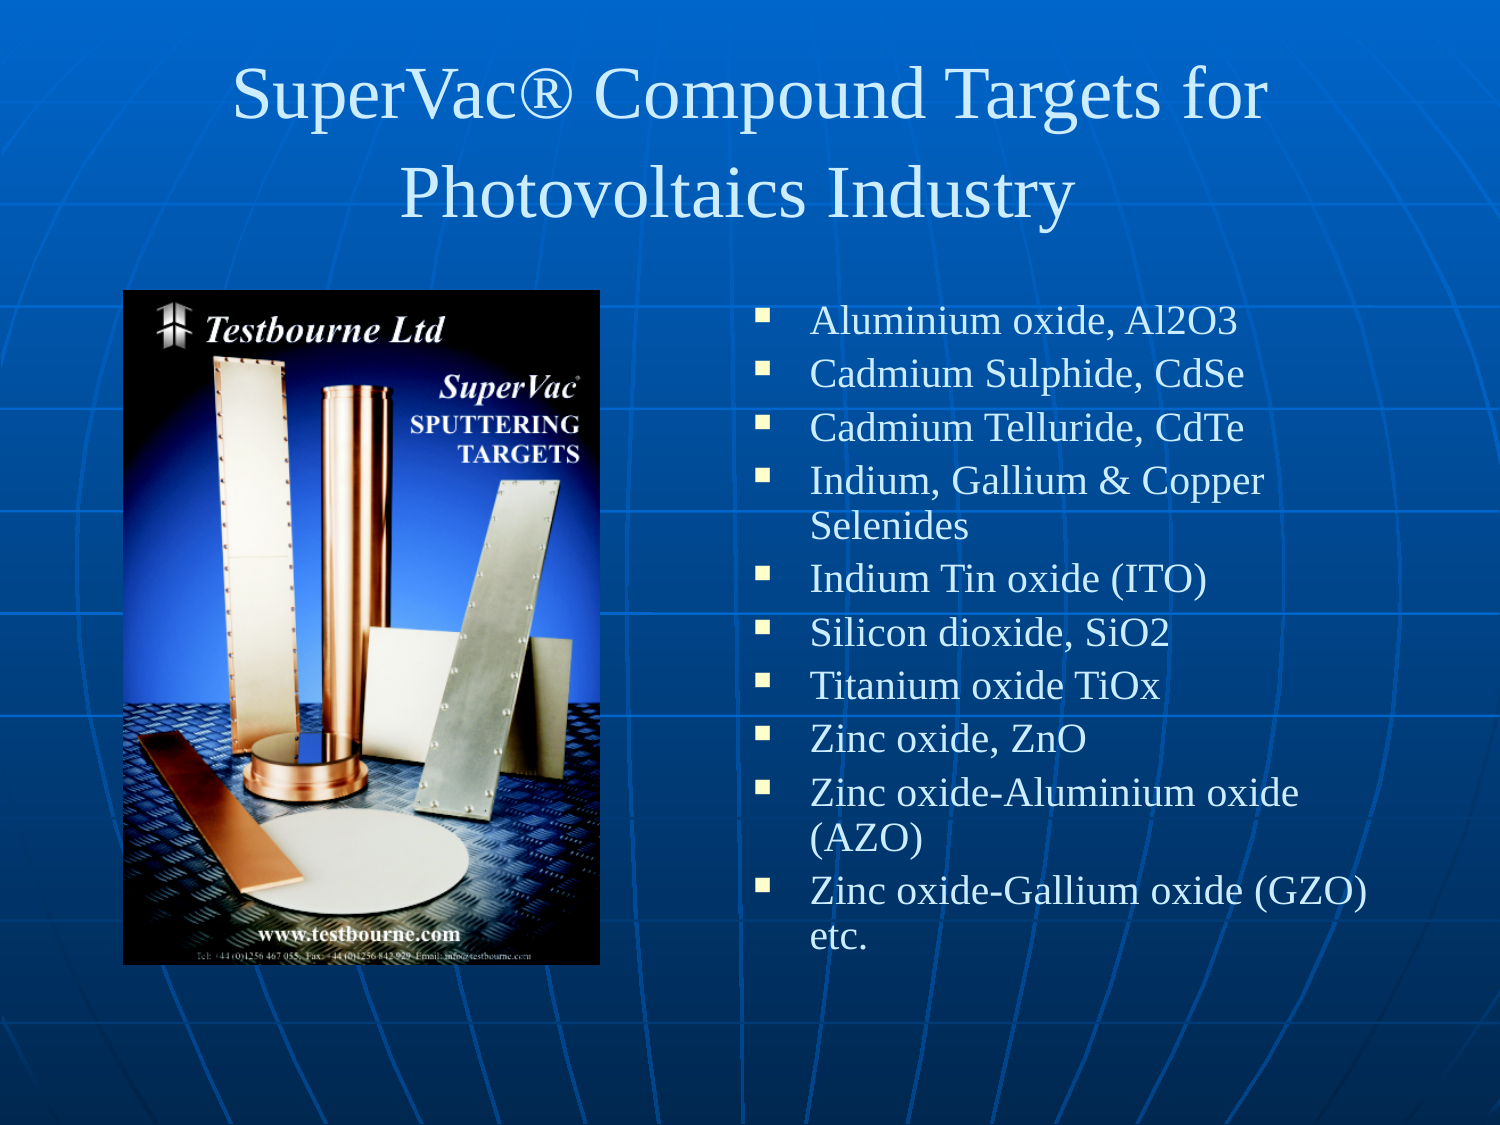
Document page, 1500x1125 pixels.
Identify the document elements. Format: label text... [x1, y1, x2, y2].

list Aluminium oxide, Al2O3 Cadmium Sulphide, CdSe Cadmium Telluride, CdTe Indium, Gallium & Copper Selenides Indium Tin oxide (ITO) Silicon dioxide, SiO2 Titanium oxide TiOx Zinc oxide, ZnO Zinc oxide-Aluminium oxide (AZO) Zinc oxide-Gallium oxide (GZO) etc. [738, 290, 1401, 1030]
title SuperVac® Compound Targets for Photovoltaics Industry [74, 45, 1426, 233]
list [123, 290, 600, 965]
